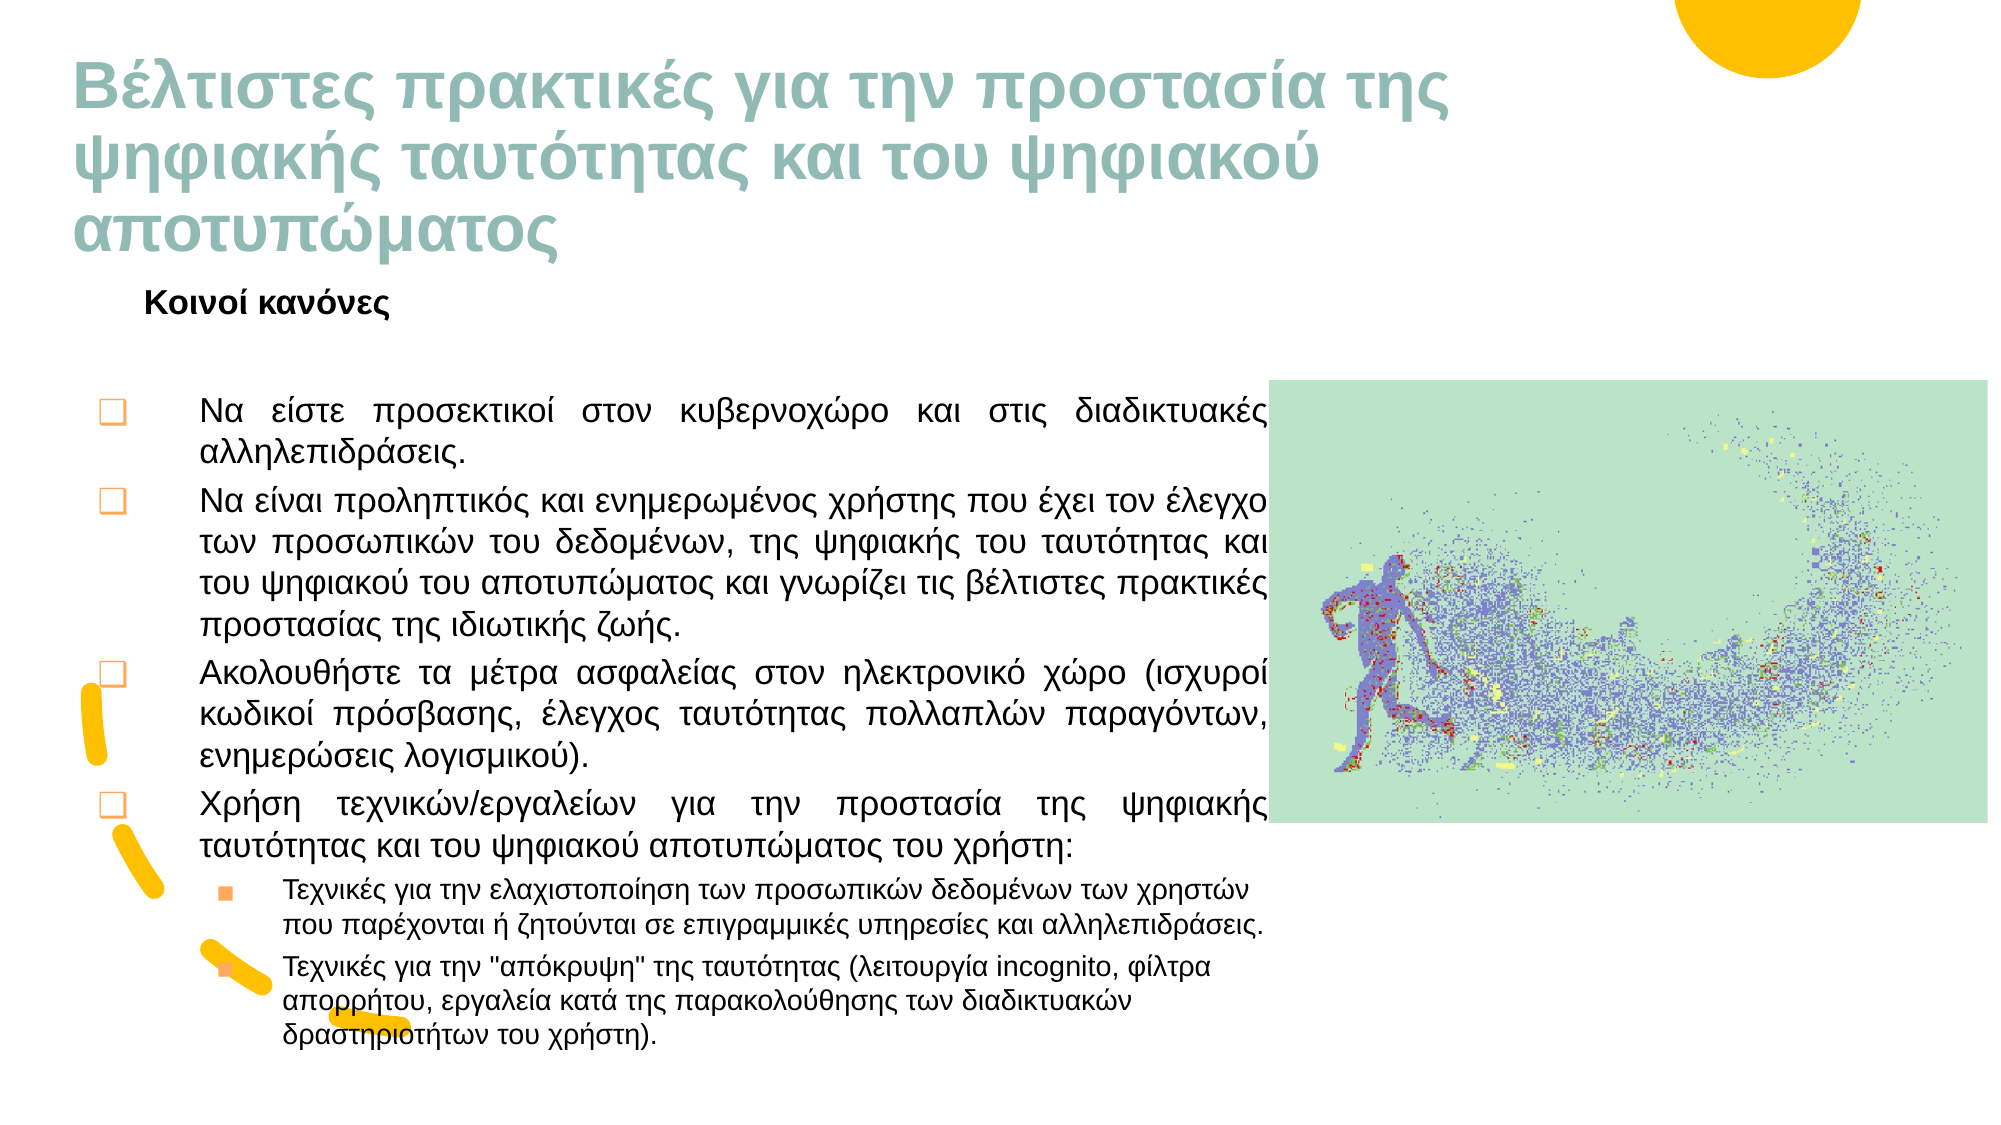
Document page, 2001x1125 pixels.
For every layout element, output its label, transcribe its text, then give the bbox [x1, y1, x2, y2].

text_box [1674, 0, 1861, 79]
text_box [0, 0, 2000, 1125]
list Κοινοί κανόνες [128, 277, 454, 357]
text_box Να είστε προσεκτικοί στον κυβερνοχώρο και στις διαδικτυακές αλληλεπιδράσεις. Να είναι προληπτικός και ενημερωμένος χρήστης που έχει τον έλεγχο των προσωπικών του δεδομένων, της ψηφιακής του ταυτότητας και του ψηφιακού του αποτυπώματος και γνωρίζει τις βέλτιστες πρακτικές προστασίας της ιδιωτικής ζωής. Ακολουθήστε τα μέτρα ασφαλείας στον ηλεκτρονικό χώρο (ισχυροί κωδικοί πρόσβασης, έλεγχος ταυτότητας πολλαπλών παραγόντων, ενημερώσεις λογισμικού). Χρήση τεχνικών/εργαλείων για την προστασία της ψηφιακής ταυτότητας και του ψηφιακού αποτυπώματος του χρήστη: Τεχνικές για την ελαχιστοποίηση των προσωπικών δεδομένων των χρηστών που παρέχονται ή ζητούνται σε επιγραμμικές υπηρεσίες και αλληλεπιδράσεις. Τεχνικές για την "απόκρυψη" της ταυτότητας (λειτουργία incognito, φίλτρα απορρήτου, εργαλεία κατά της παρακολούθησης των διαδικτυακών δραστηριοτήτων του χρήστη). [70, 380, 1284, 1083]
title Βέλτιστες πρακτικές για την προστασία της ψηφιακής ταυτότητας και του ψηφιακού αποτυπώματος [57, 88, 1783, 229]
picture [1268, 380, 1988, 824]
